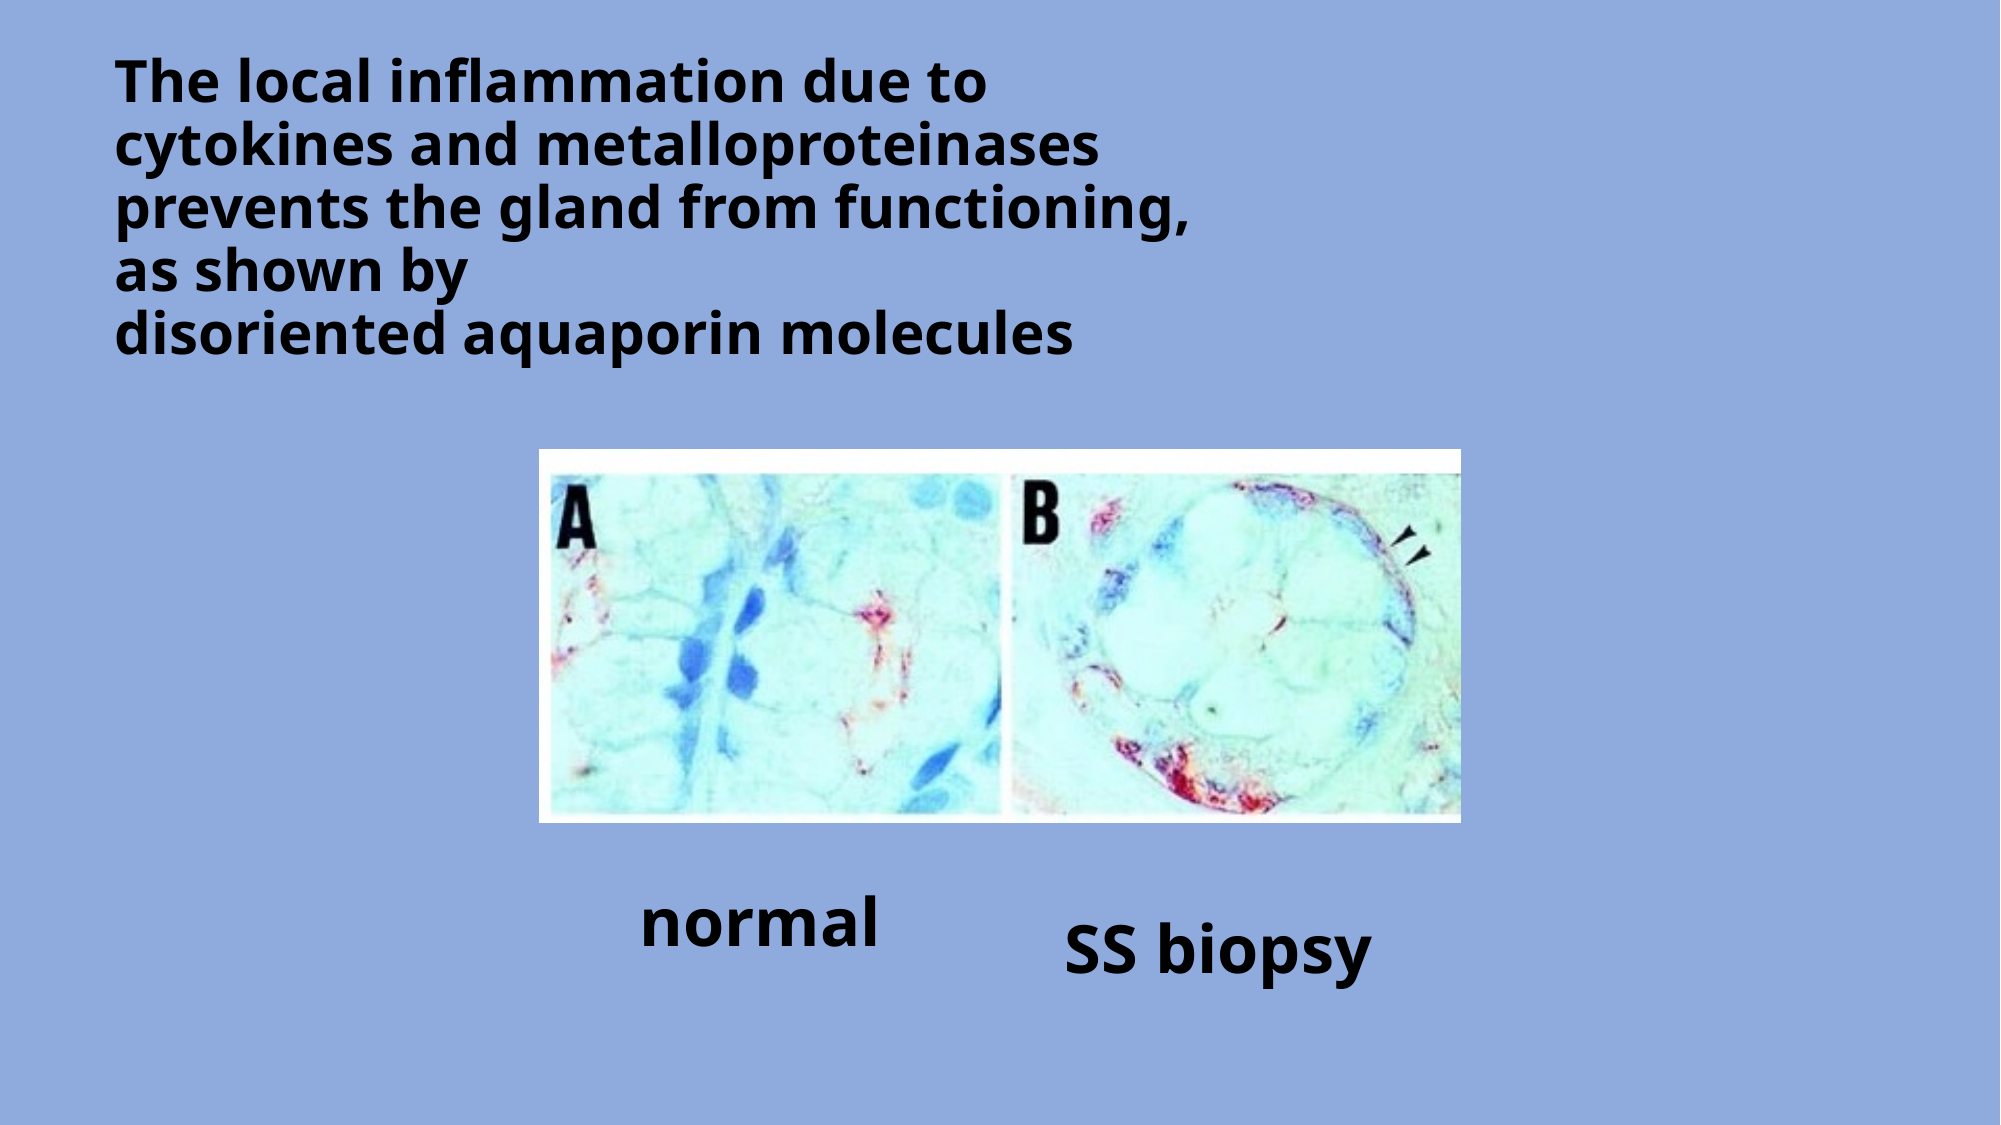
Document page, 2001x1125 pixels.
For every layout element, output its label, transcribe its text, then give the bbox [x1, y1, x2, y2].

title The local inflammation due to cytokines and metalloproteinases prevents the gland from functioning, as shown by disoriented aquaporin molecules [99, 45, 1900, 233]
picture [539, 449, 1461, 823]
text_box SS biopsy [1050, 899, 1471, 995]
text_box normal [624, 872, 940, 968]
